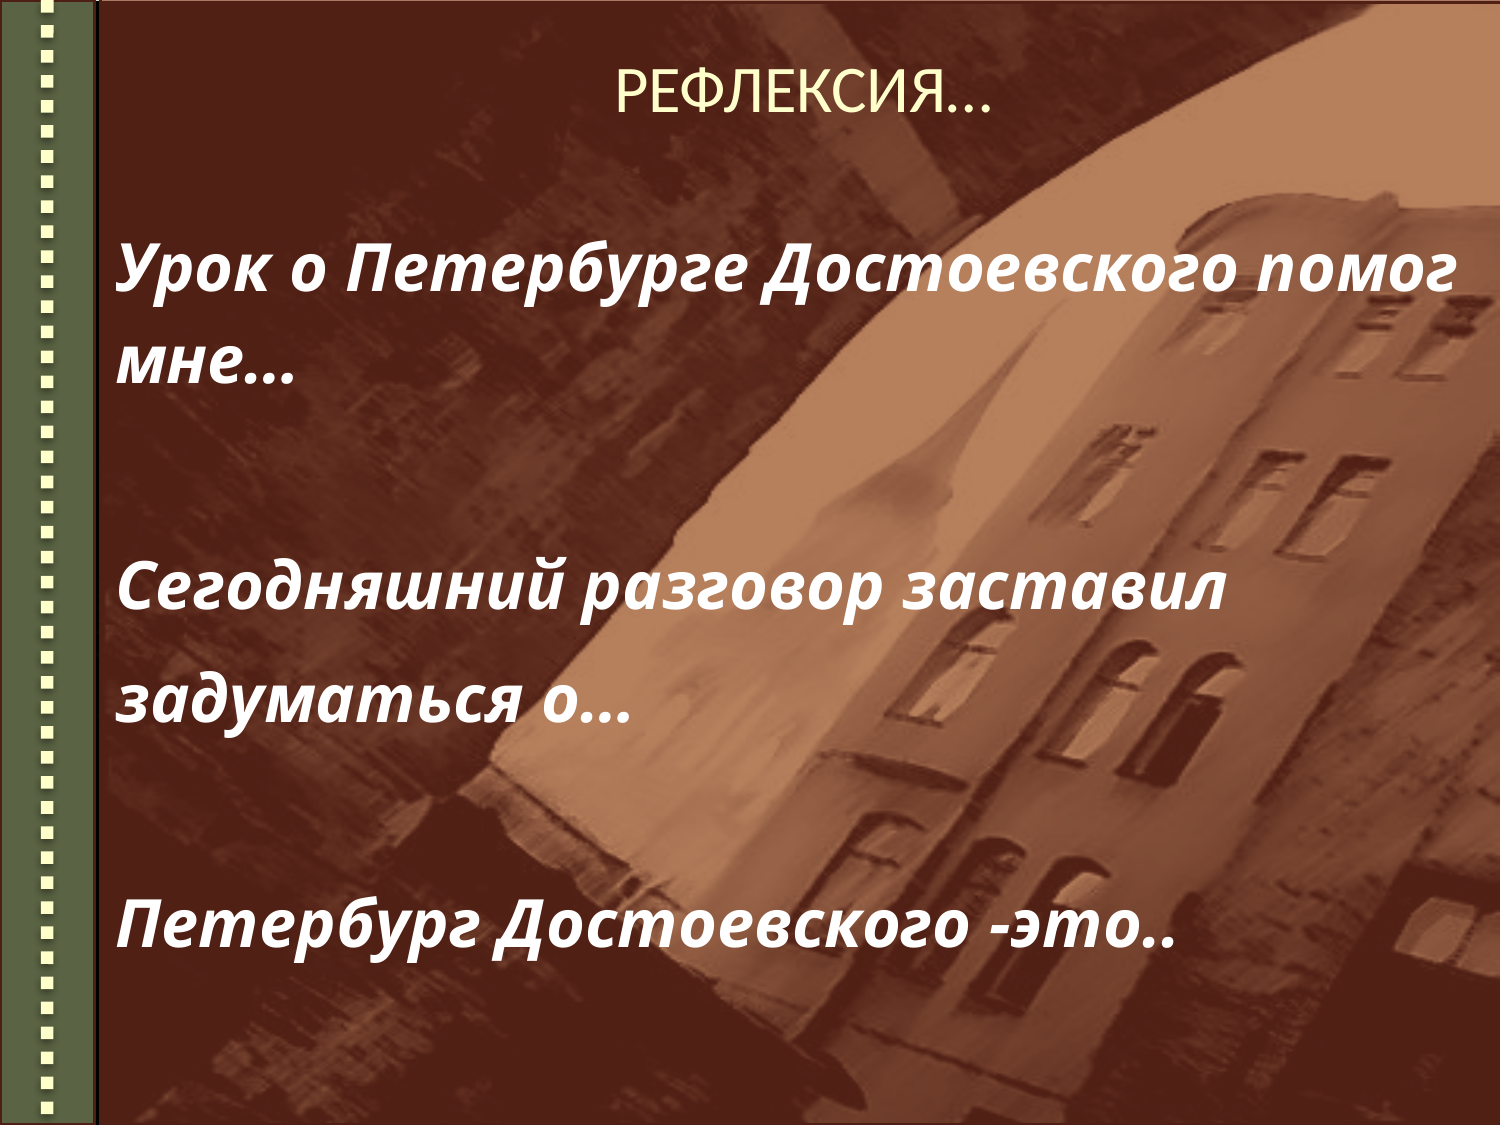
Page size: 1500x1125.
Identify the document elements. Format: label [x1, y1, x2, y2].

picture [93, 3, 1500, 1125]
text_box [0, 0, 42, 1125]
text_box [52, 0, 96, 1125]
